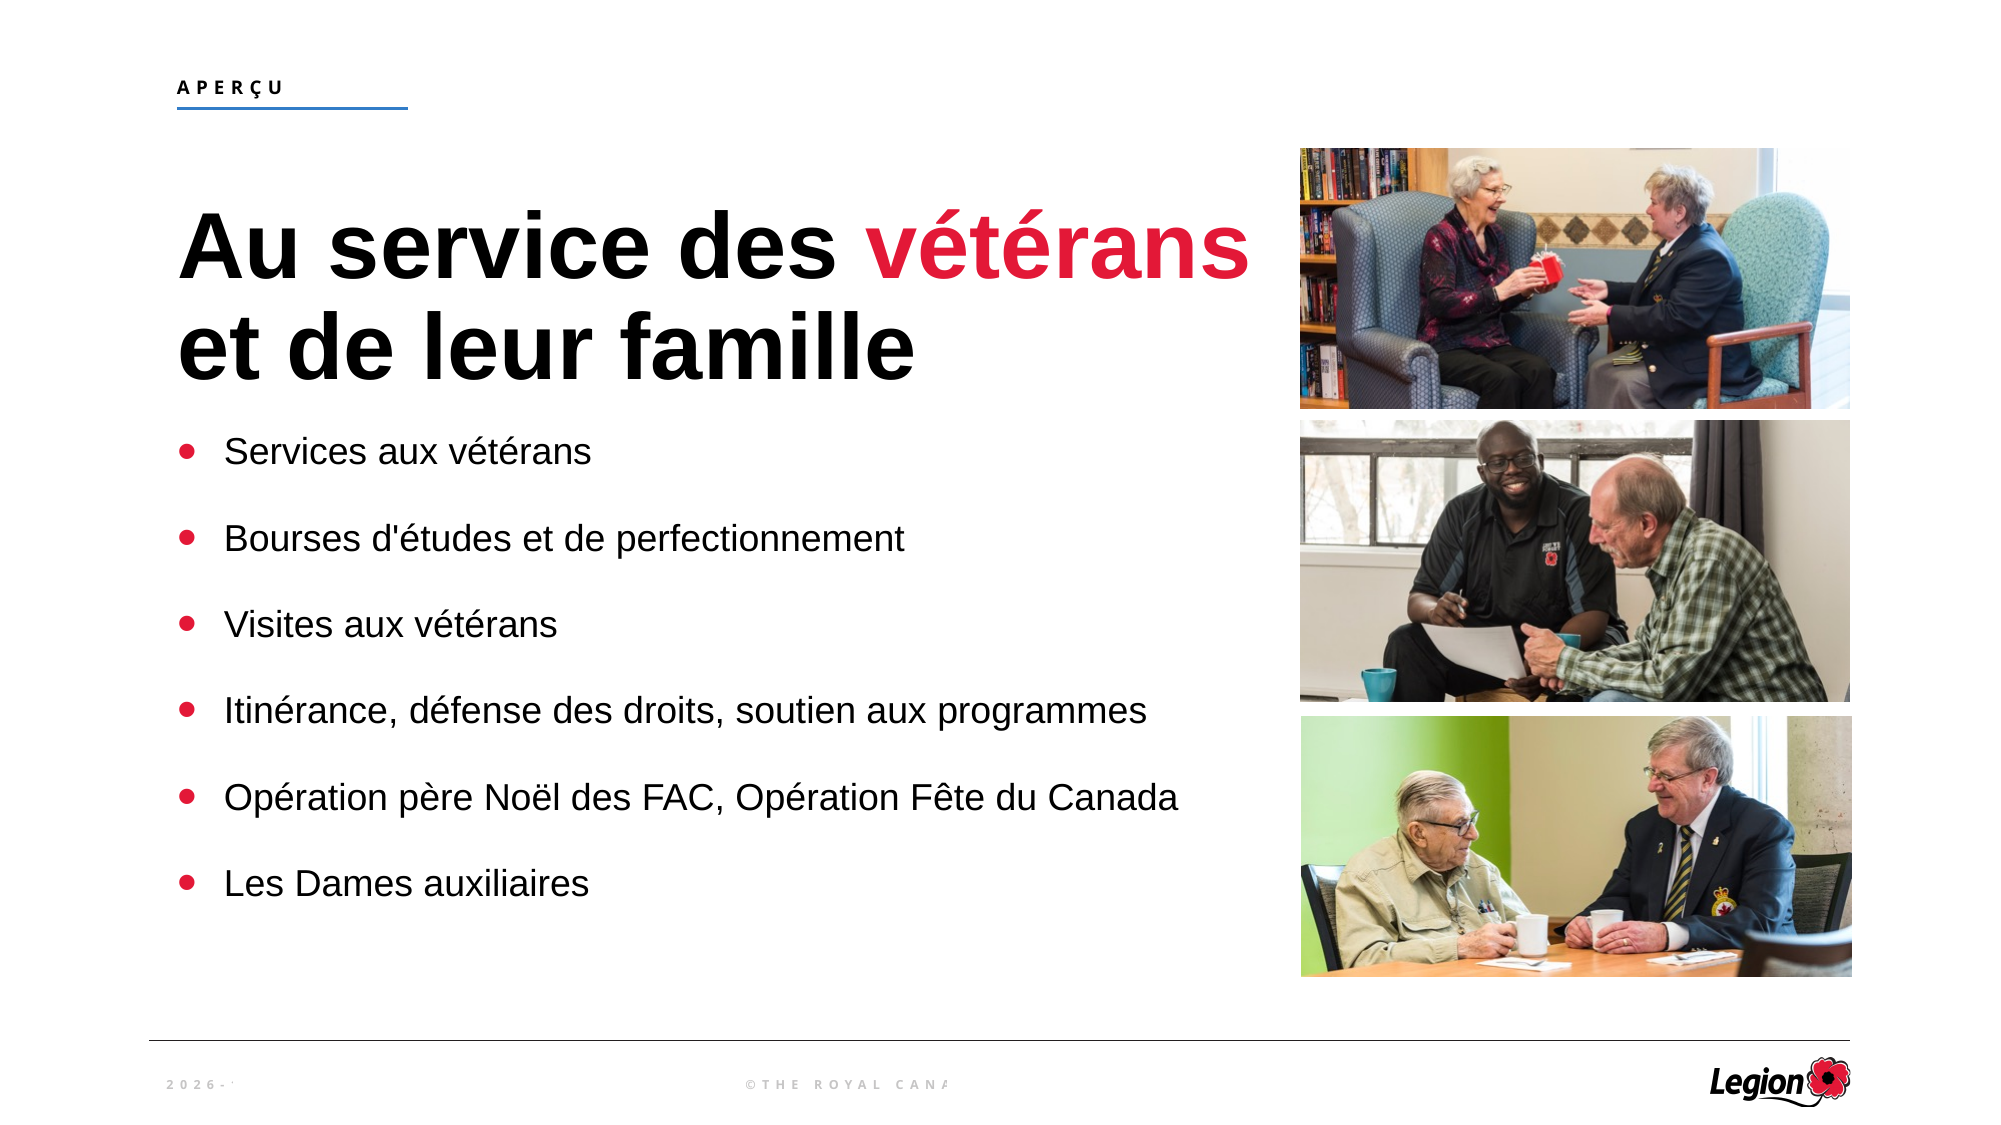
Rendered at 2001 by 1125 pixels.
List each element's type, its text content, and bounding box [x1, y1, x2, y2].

list Services aux vétérans Bourses d'études et de perfectionnement Visites aux vétérans Itinérance, défense des droits, soutien aux programmes Opération père Noël des FAC, Opération Fête du Canada Les Dames auxiliaires [177, 432, 1212, 966]
picture [1300, 420, 1850, 702]
text_box APERÇU [176, 78, 817, 177]
picture [1301, 716, 1852, 977]
picture [1300, 148, 1850, 409]
list Au service des vétérans et de leur famille [176, 197, 1274, 412]
